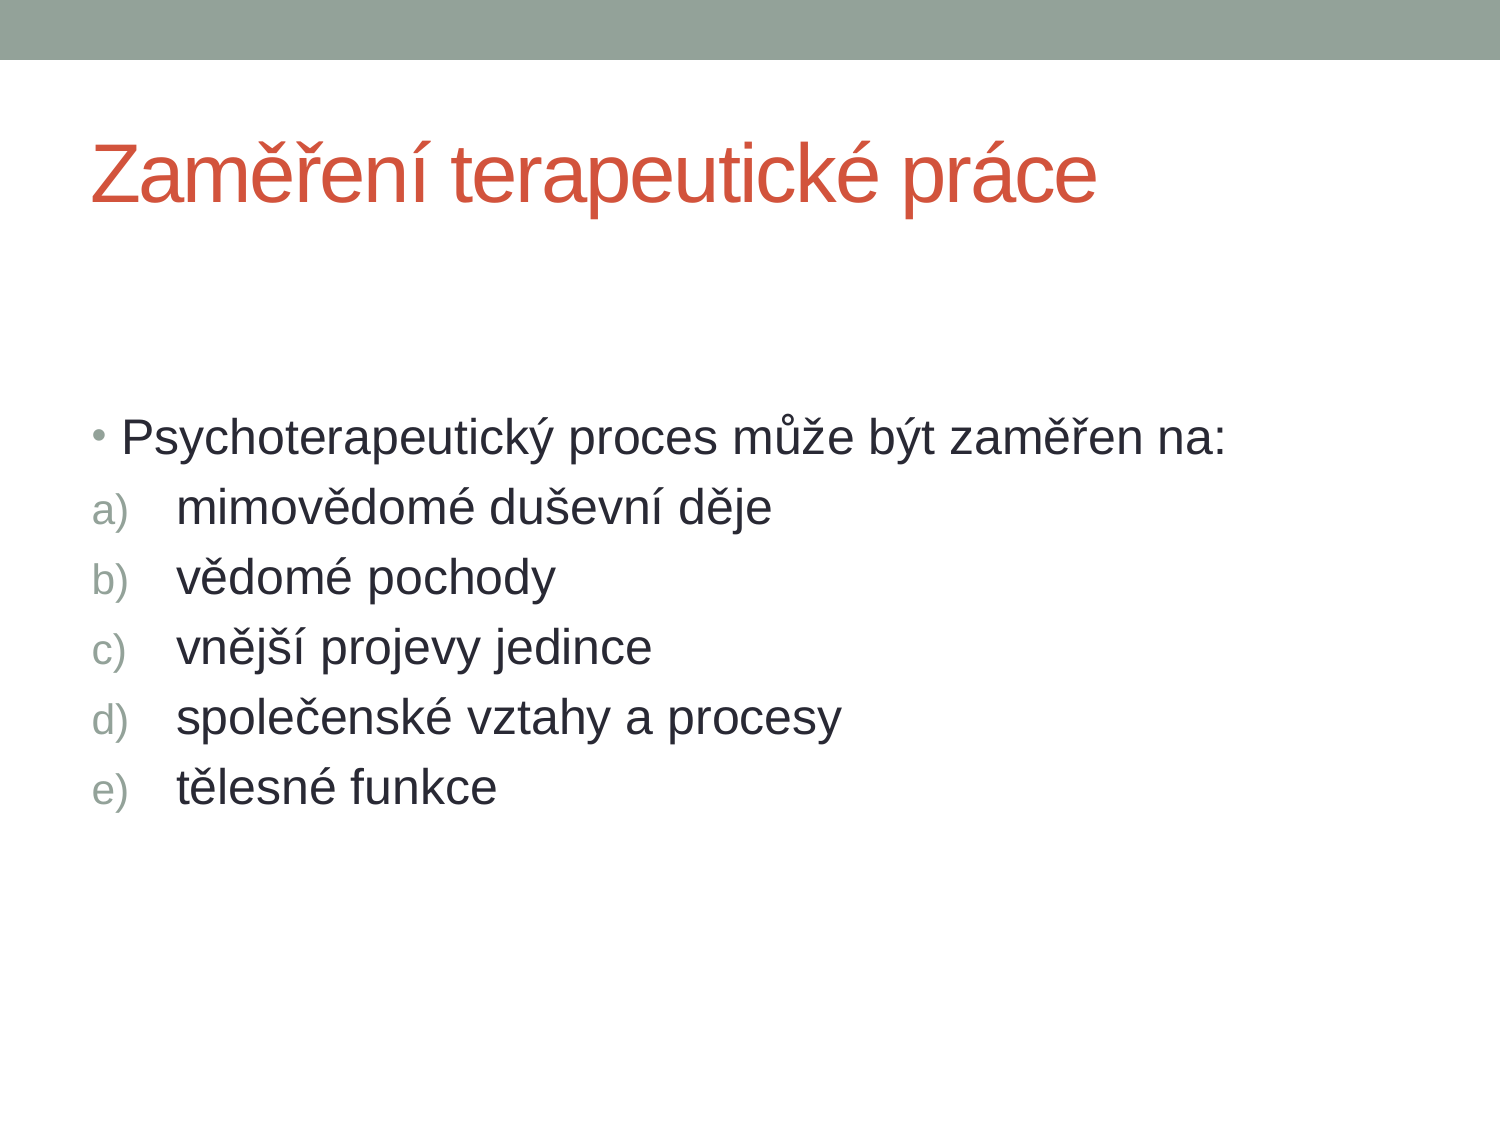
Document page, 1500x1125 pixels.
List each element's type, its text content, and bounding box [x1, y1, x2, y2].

title Zaměření terapeutické práce [75, 87, 1425, 250]
list Psychoterapeutický proces může být zaměřen na: mimovědomé duševní děje vědomé pochody vnější projevy jedince společenské vztahy a procesy tělesné funkce [76, 397, 1427, 1125]
